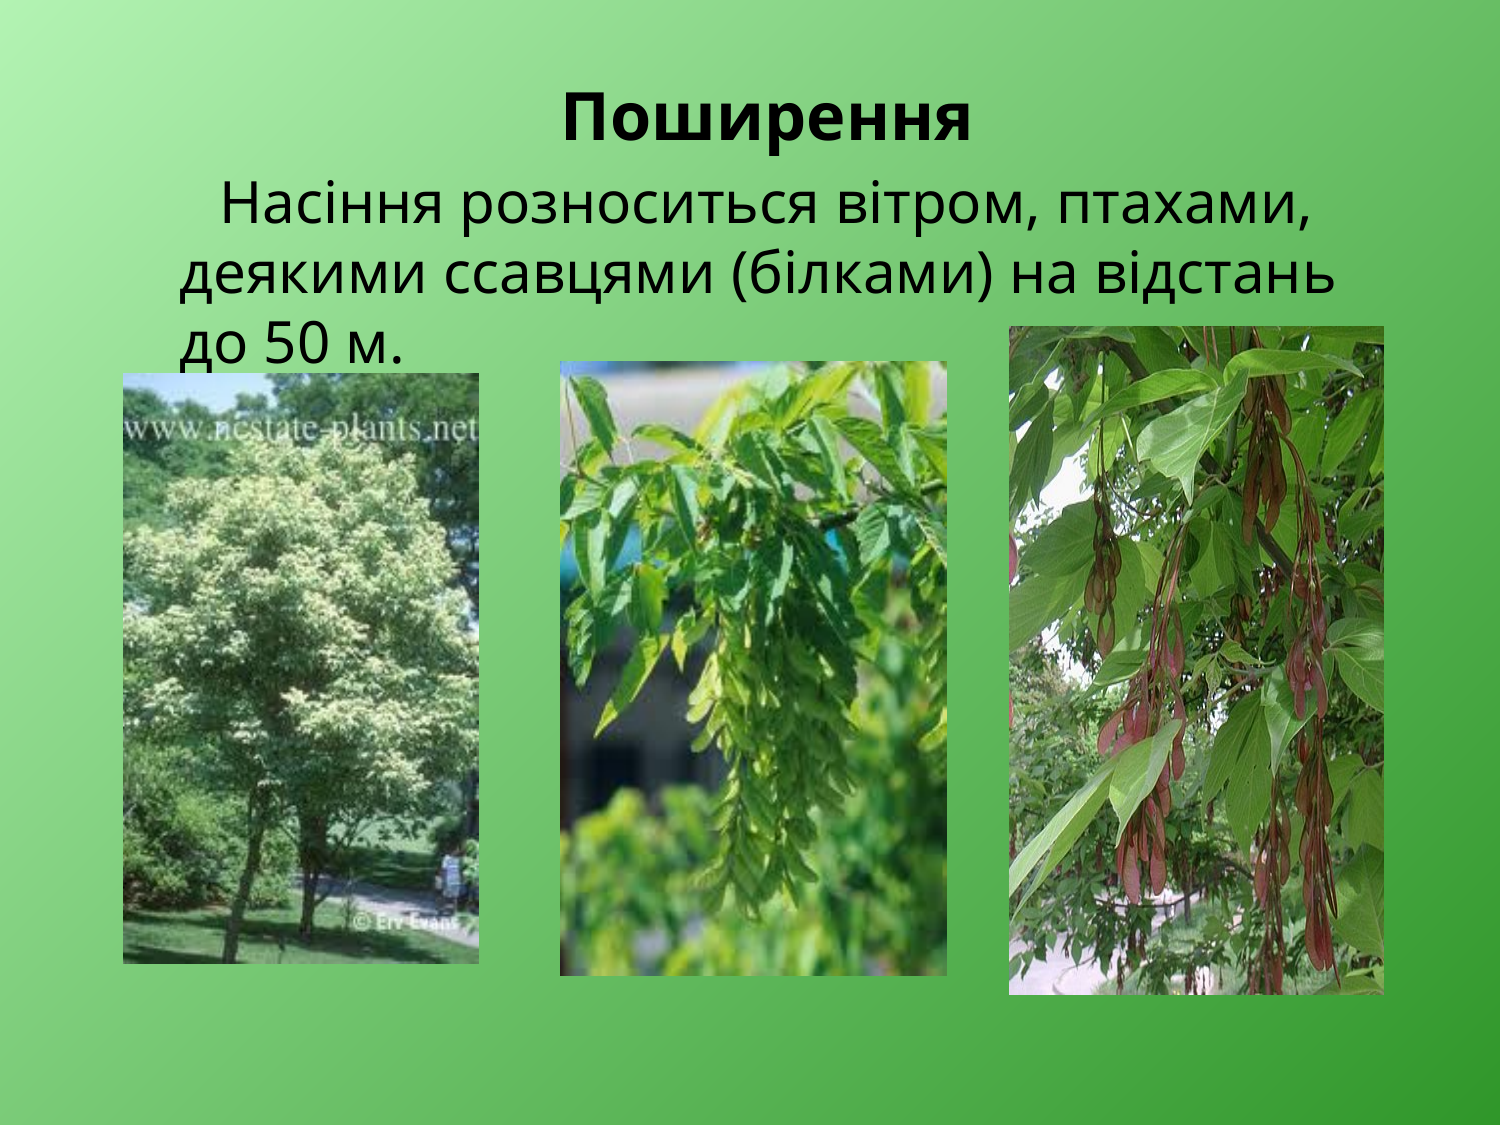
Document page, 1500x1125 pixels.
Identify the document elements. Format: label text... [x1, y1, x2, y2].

list Поширення Насіння розноситься вітром, птахами, деякими ссавцями (білками) на відстань до 50 м. [74, 66, 1426, 1036]
picture [560, 361, 948, 977]
picture [123, 373, 479, 965]
picture [1009, 325, 1384, 996]
